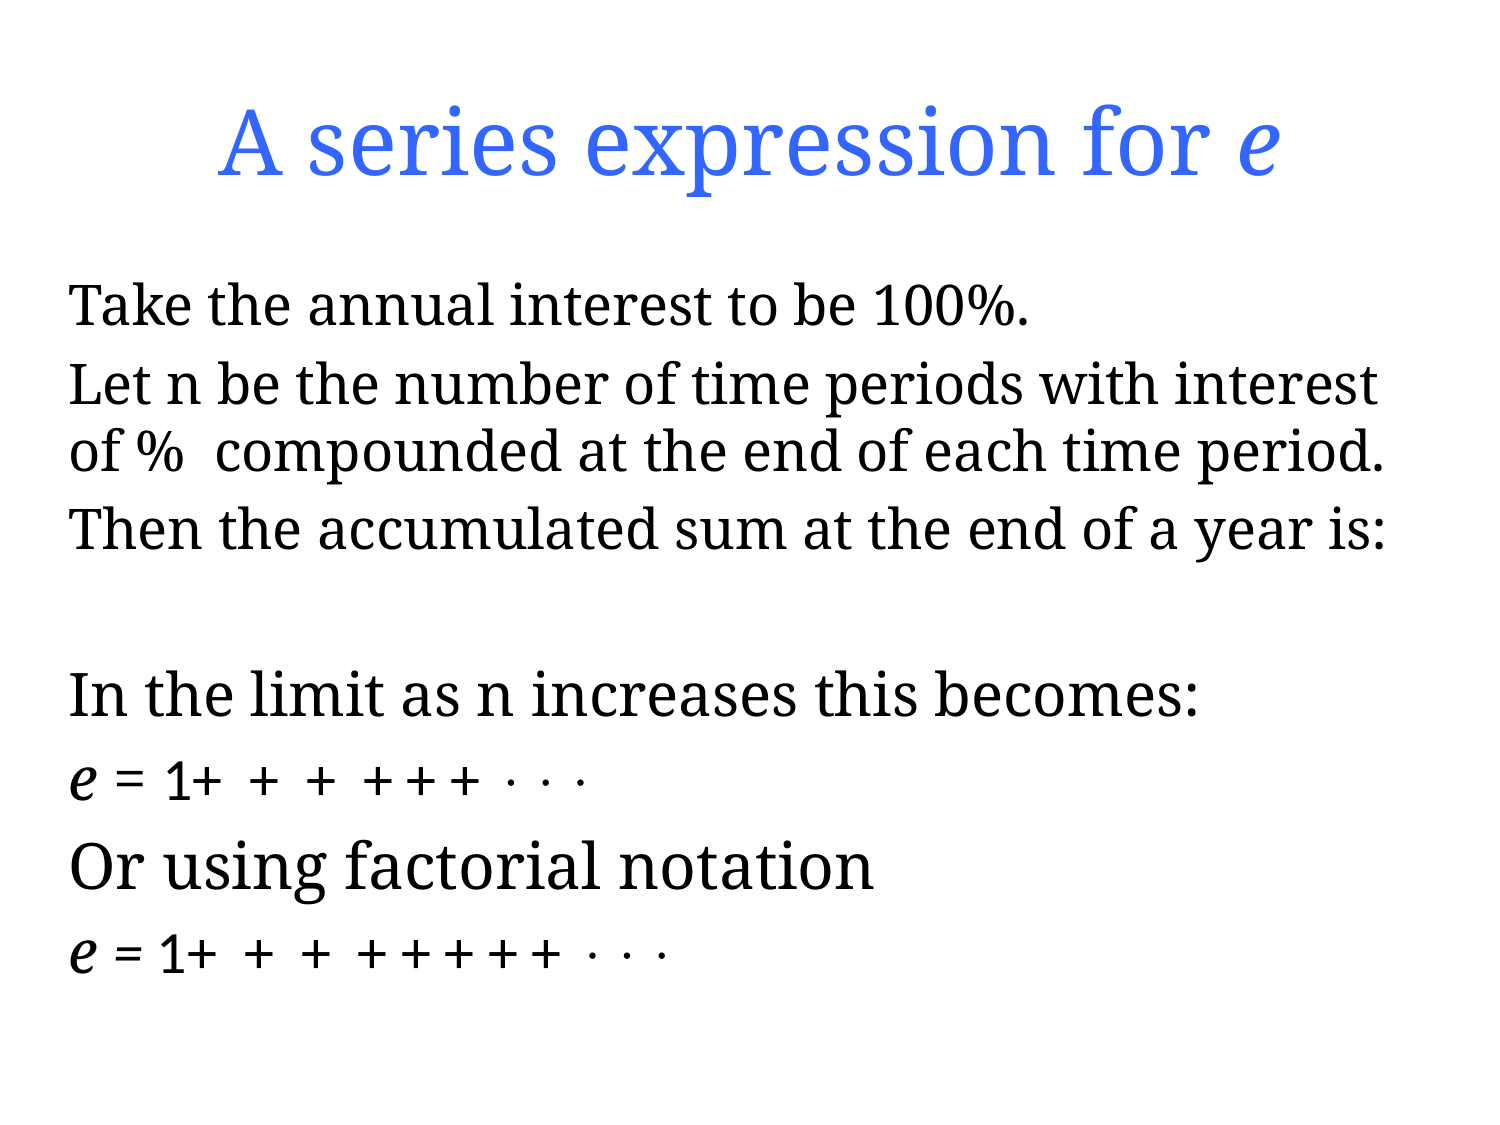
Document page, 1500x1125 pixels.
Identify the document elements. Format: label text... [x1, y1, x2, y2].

title A series expression for e [75, 45, 1425, 233]
